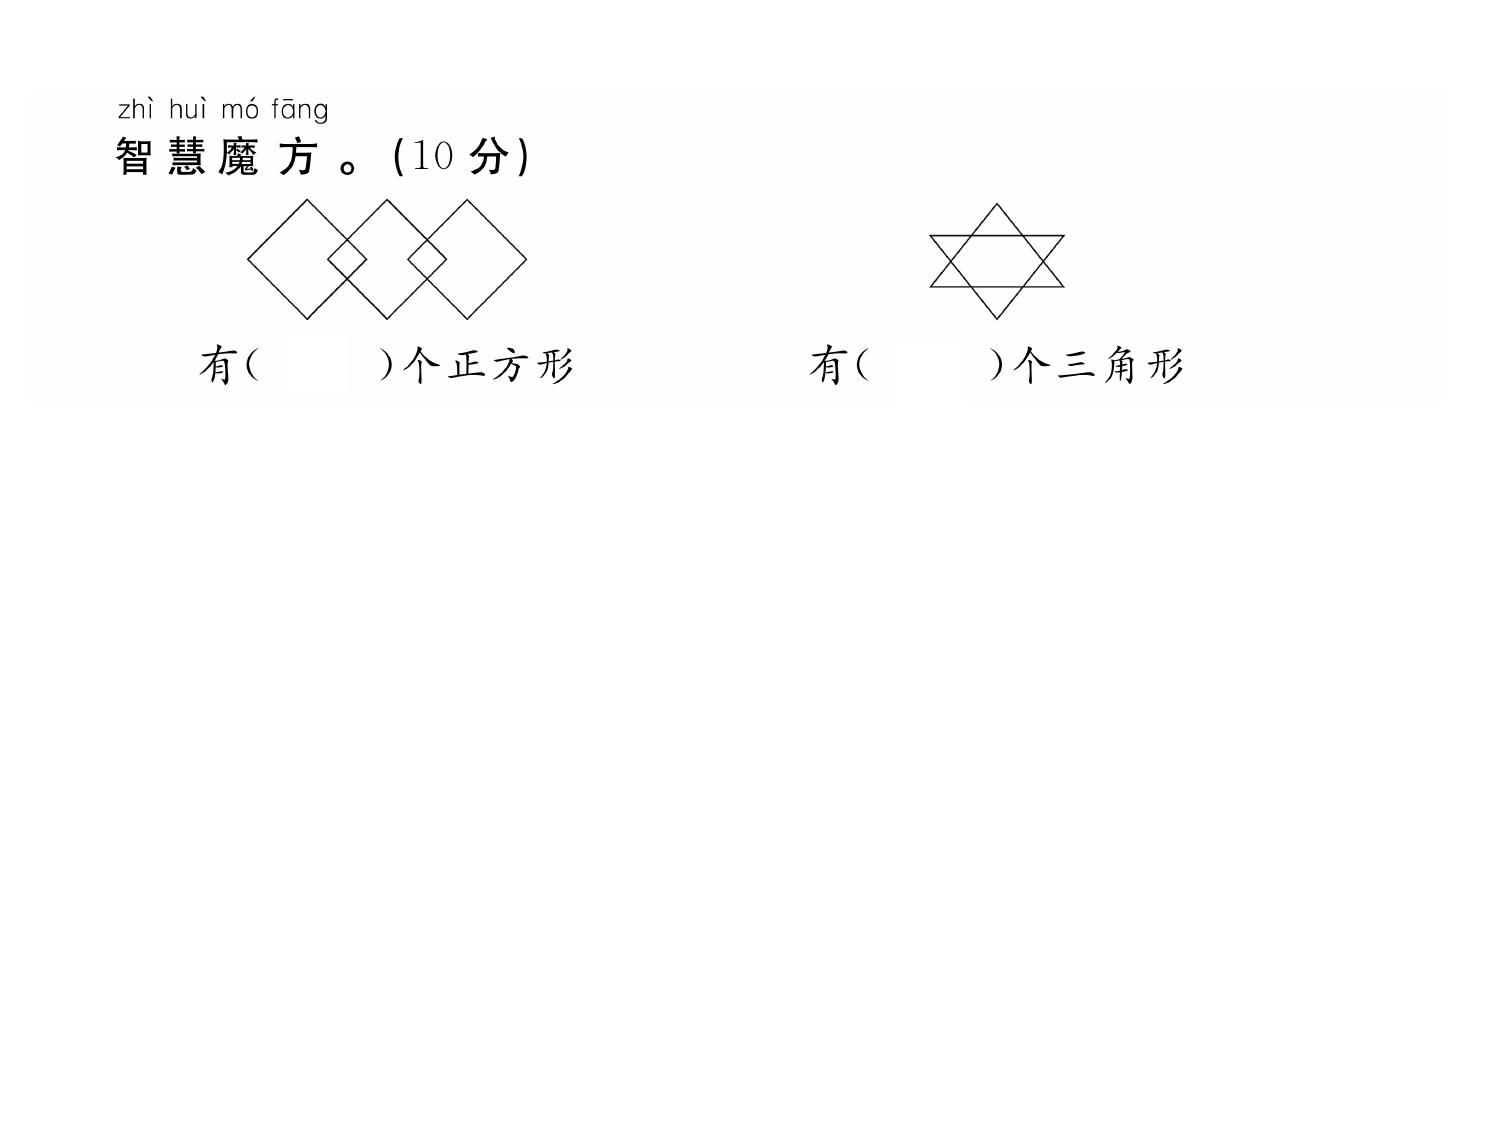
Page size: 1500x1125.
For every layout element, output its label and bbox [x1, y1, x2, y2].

picture [29, 89, 1447, 408]
